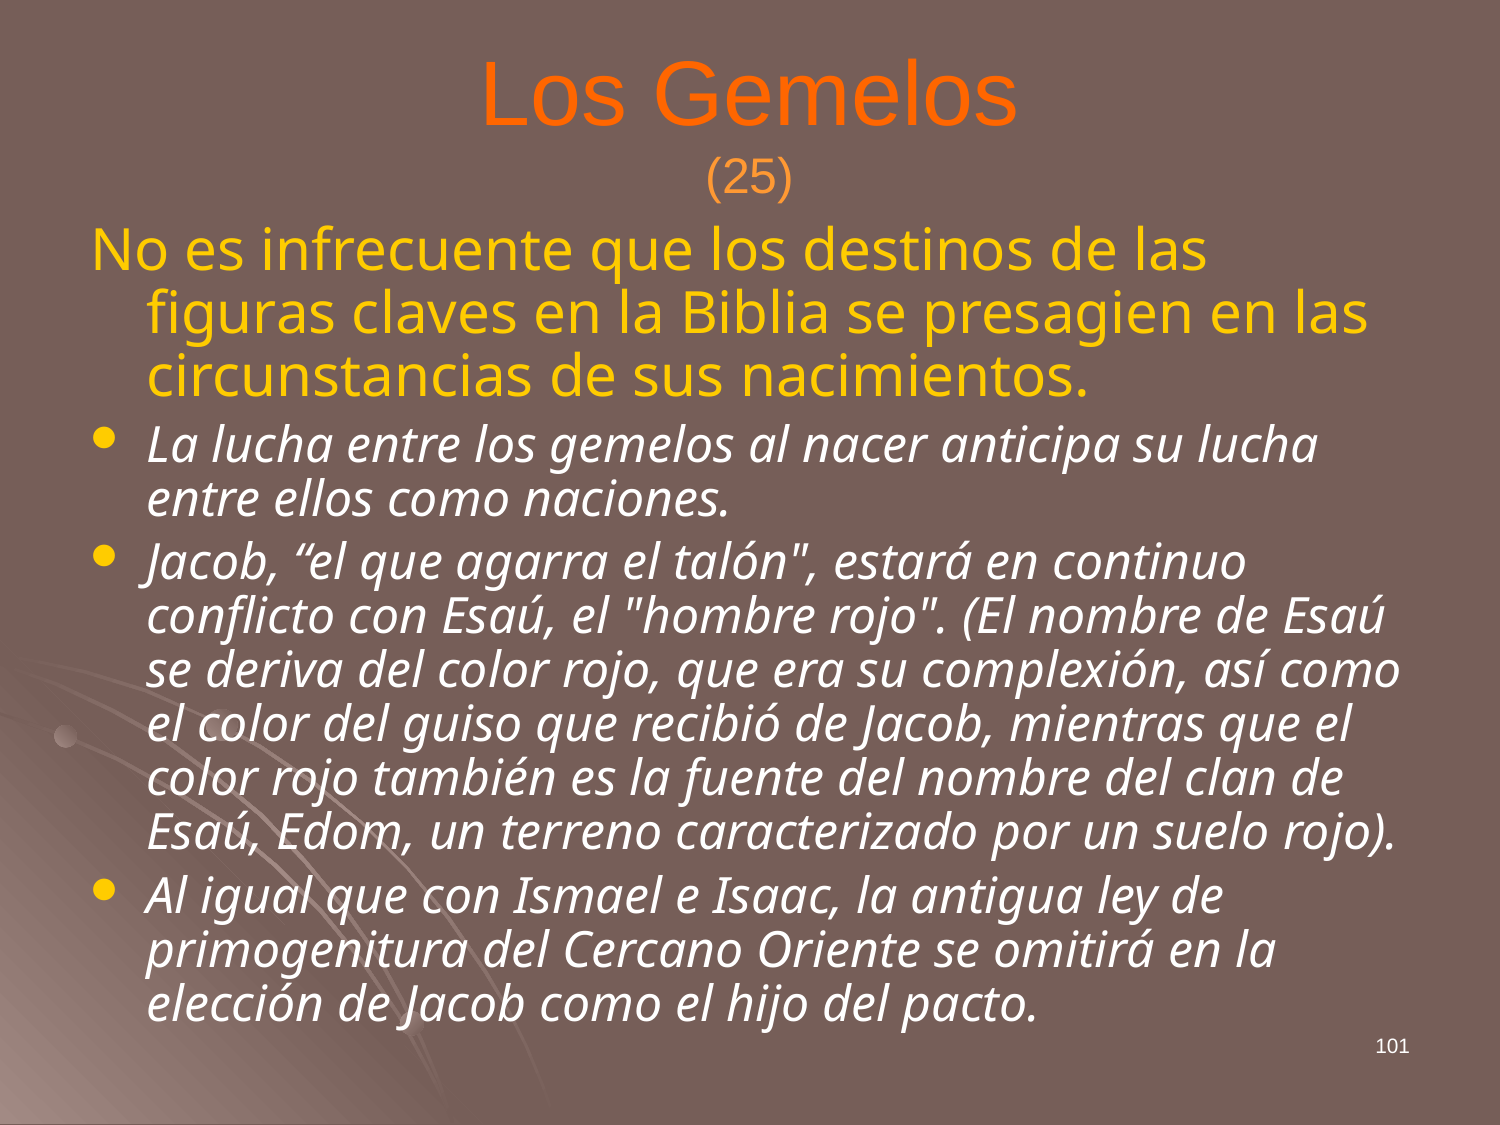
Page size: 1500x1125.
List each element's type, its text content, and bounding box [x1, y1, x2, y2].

slide_number 101 [1074, 1025, 1425, 1100]
title Los Gemelos (25) [75, 24, 1425, 212]
list No es infrecuente que los destinos de las figuras claves en la Biblia se presagien en las circunstancias de sus nacimientos. La lucha entre los gemelos al nacer anticipa su lucha entre ellos como naciones. Jacob, “el que agarra el talón", estará en continuo conflicto con Esaú, el "hombre rojo". (El nombre de Esaú se deriva del color rojo, que era su complexión, así como el color del guiso que recibió de Jacob, mientras que el color rojo también es la fuente del nombre del clan de Esaú, Edom, un terreno caracterizado por un suelo rojo). Al igual que con Ismael e Isaac, la antigua ley de primogenitura del Cercano Oriente se omitirá en la elección de Jacob como el hijo del pacto. [75, 212, 1425, 1088]
